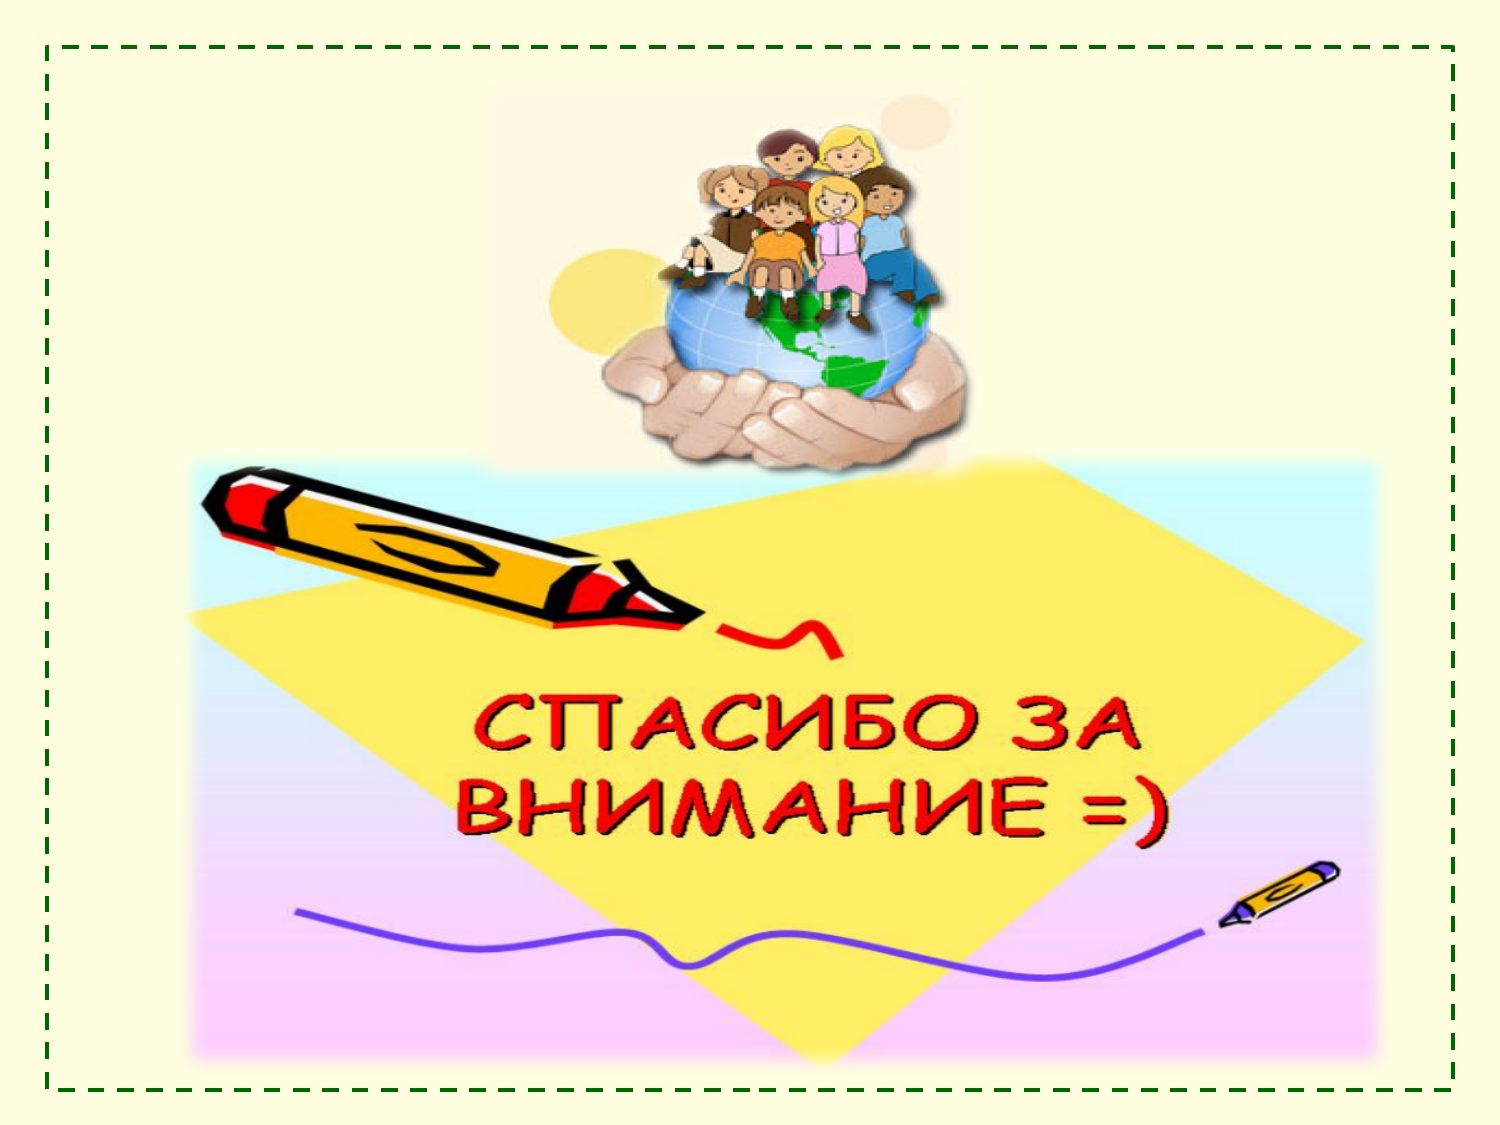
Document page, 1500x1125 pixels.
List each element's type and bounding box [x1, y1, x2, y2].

picture [175, 70, 1395, 1079]
text_box [45, 45, 1455, 1092]
